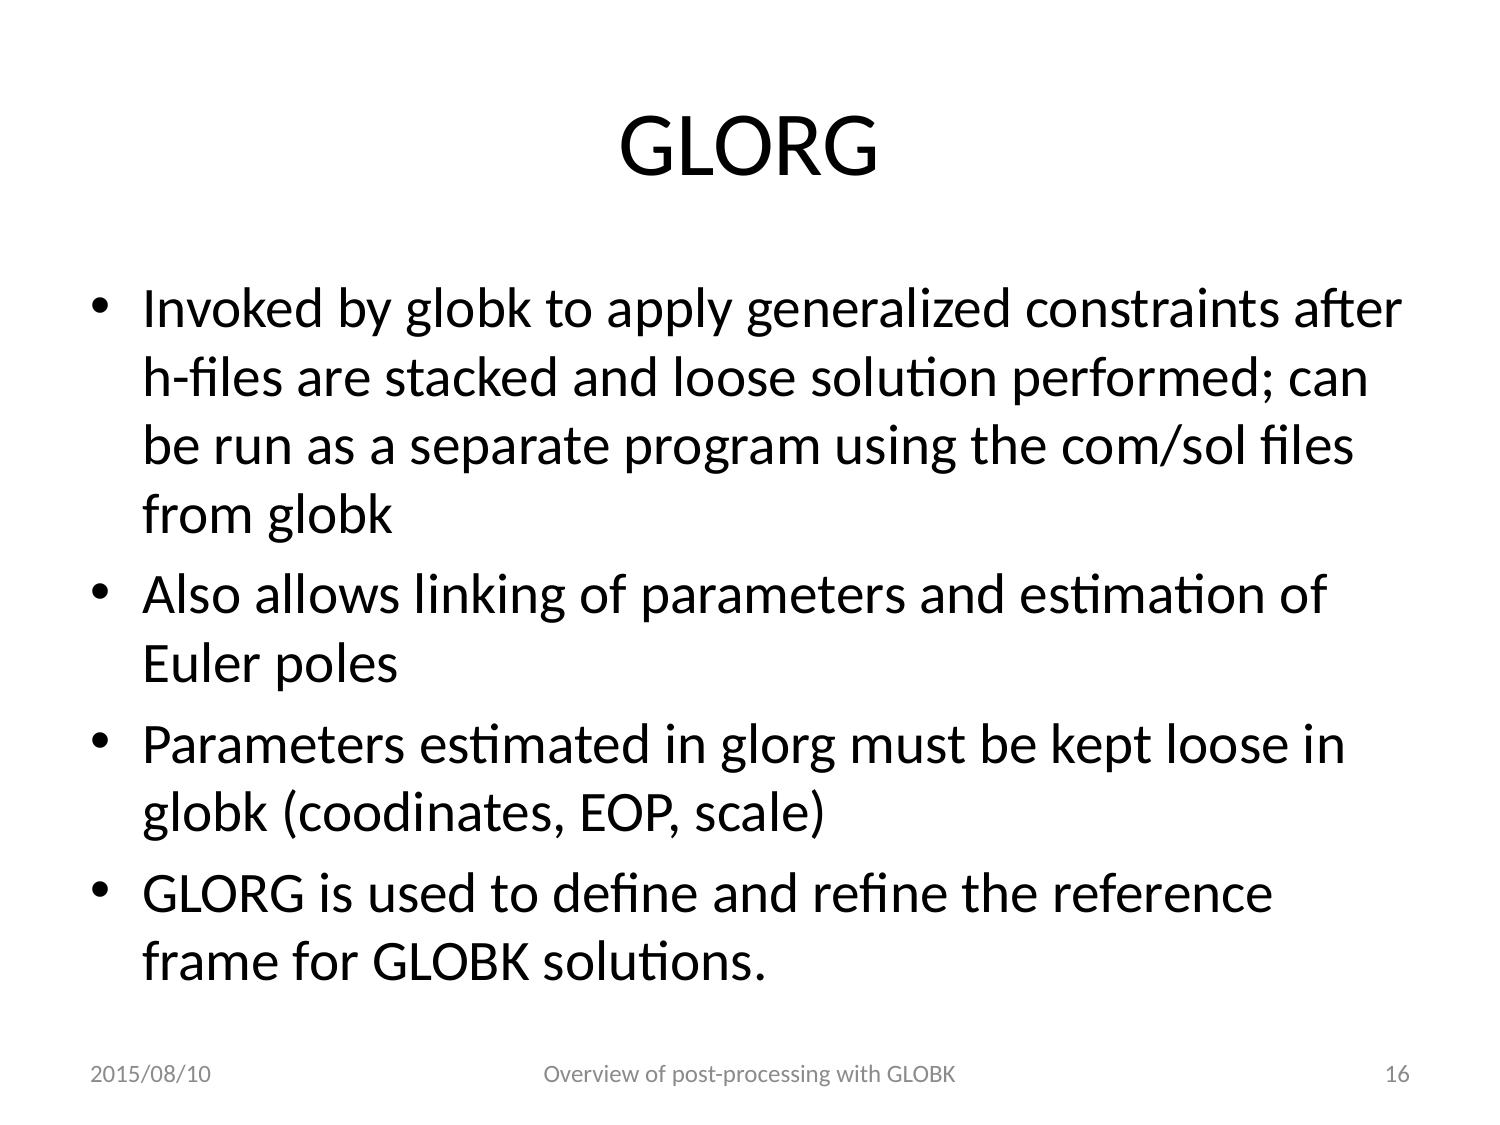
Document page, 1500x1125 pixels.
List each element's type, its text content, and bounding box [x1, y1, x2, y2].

list Invoked by globk to apply generalized constraints after h-files are stacked and loose solution performed; can be run as a separate program using the com/sol files from globk Also allows linking of parameters and estimation of Euler poles Parameters estimated in glorg must be kept loose in globk (coodinates, EOP, scale)‏ GLORG is used to define and refine the reference frame for GLOBK solutions. [75, 262, 1425, 1005]
title GLORG [75, 45, 1425, 233]
footer Overview of post-processing with GLOBK [512, 1042, 988, 1103]
slide_number 16 [1074, 1042, 1425, 1103]
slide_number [75, 1042, 425, 1103]
